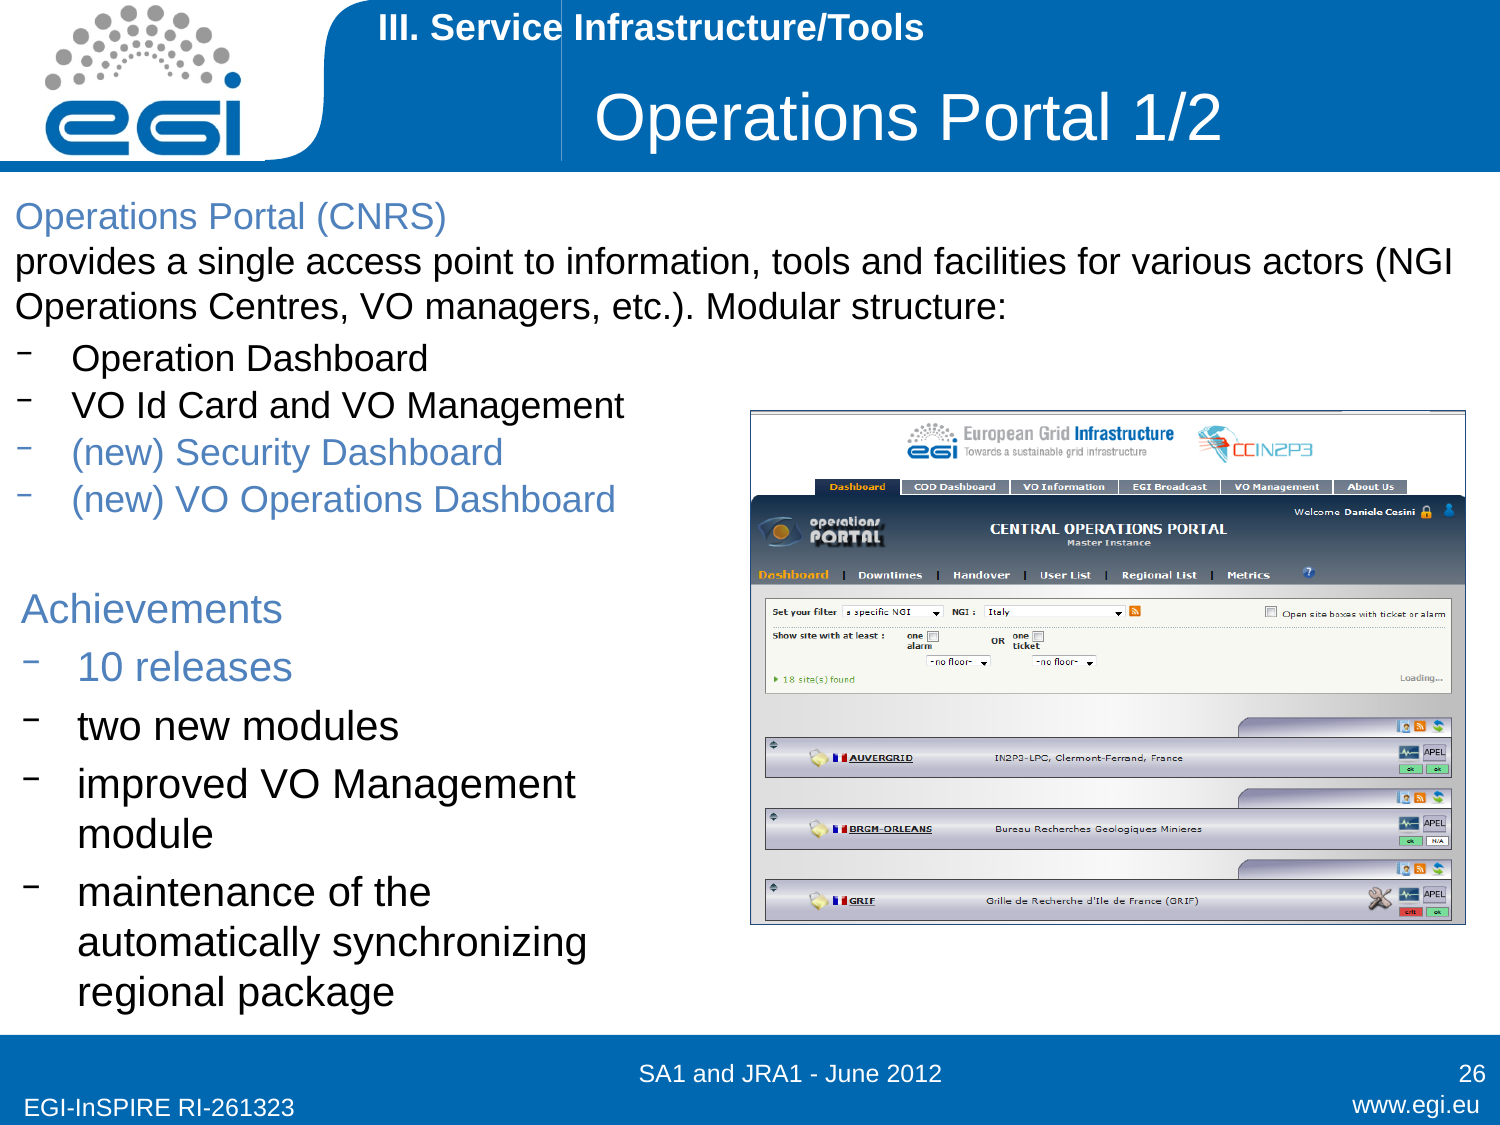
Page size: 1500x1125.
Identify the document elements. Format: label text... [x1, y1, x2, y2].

list Achievements 10 releases two new modules improved VO Management module maintenance of the automatically synchronizing regional package [5, 574, 656, 1071]
text_box (new) Security Dashboard [0, 420, 744, 467]
title Operations Portal 1/2 [348, 42, 1471, 185]
text_box III. Service Infrastructure/Tools [363, 0, 941, 56]
slide_number 26 [1151, 1042, 1500, 1103]
text_box Operations Portal (CNRS) provides a single access point to information, tools and facilities for various actors (NGI Operations Centres, VO managers, etc.). Modular structure: [0, 184, 1500, 335]
footer SA1 and JRA1 - June 2012 [512, 1042, 1069, 1103]
picture [749, 410, 1467, 925]
text_box Operation Dashboard [0, 326, 632, 373]
text_box (new) VO Operations Dashboard [0, 467, 744, 539]
picture [0, 0, 265, 161]
text_box VO Id Card and VO Management [0, 373, 833, 420]
